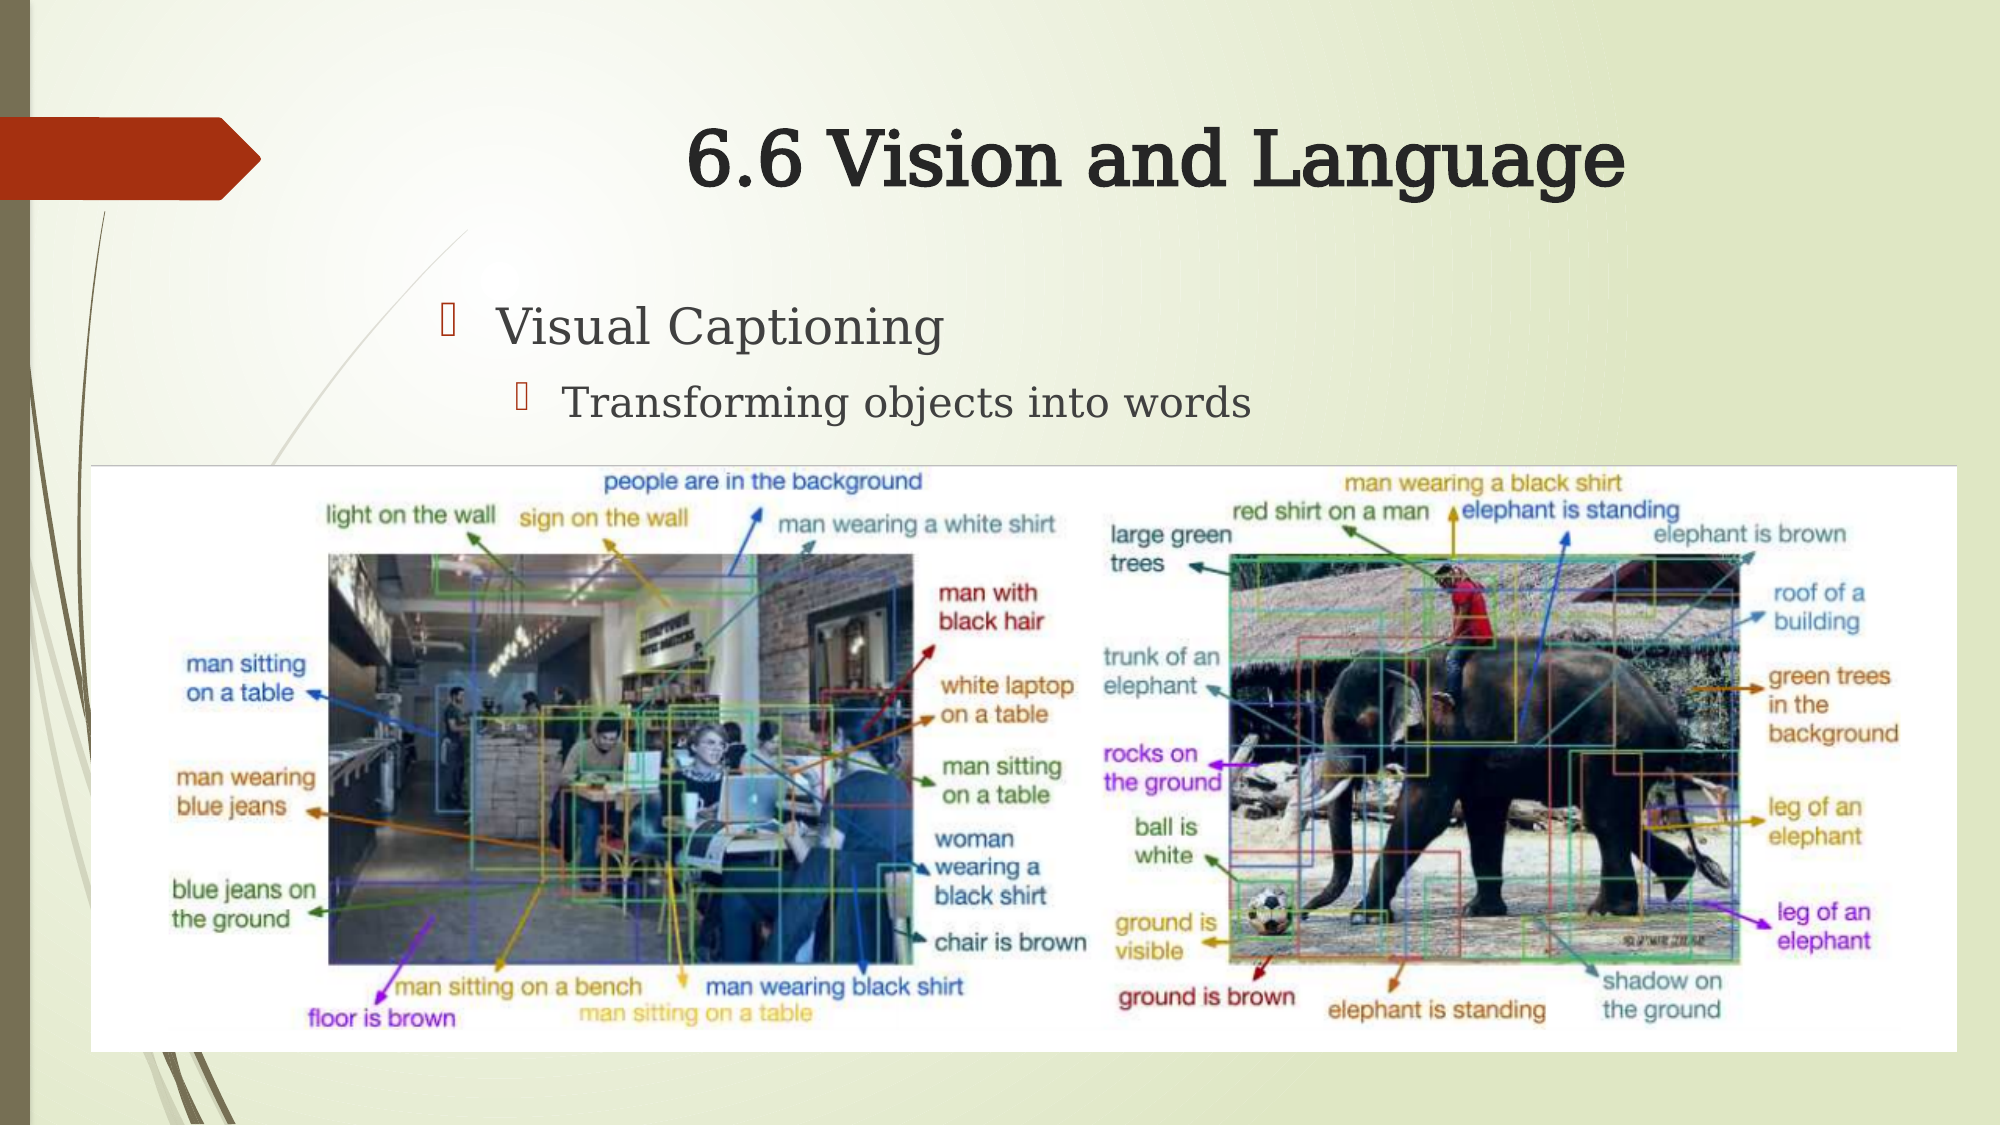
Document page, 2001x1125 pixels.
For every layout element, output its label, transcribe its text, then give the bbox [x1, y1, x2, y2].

title 6.6 Vision and Language [425, 102, 1888, 287]
picture [90, 464, 1957, 1052]
list Visual Captioning Transforming objects into words [424, 287, 1888, 464]
